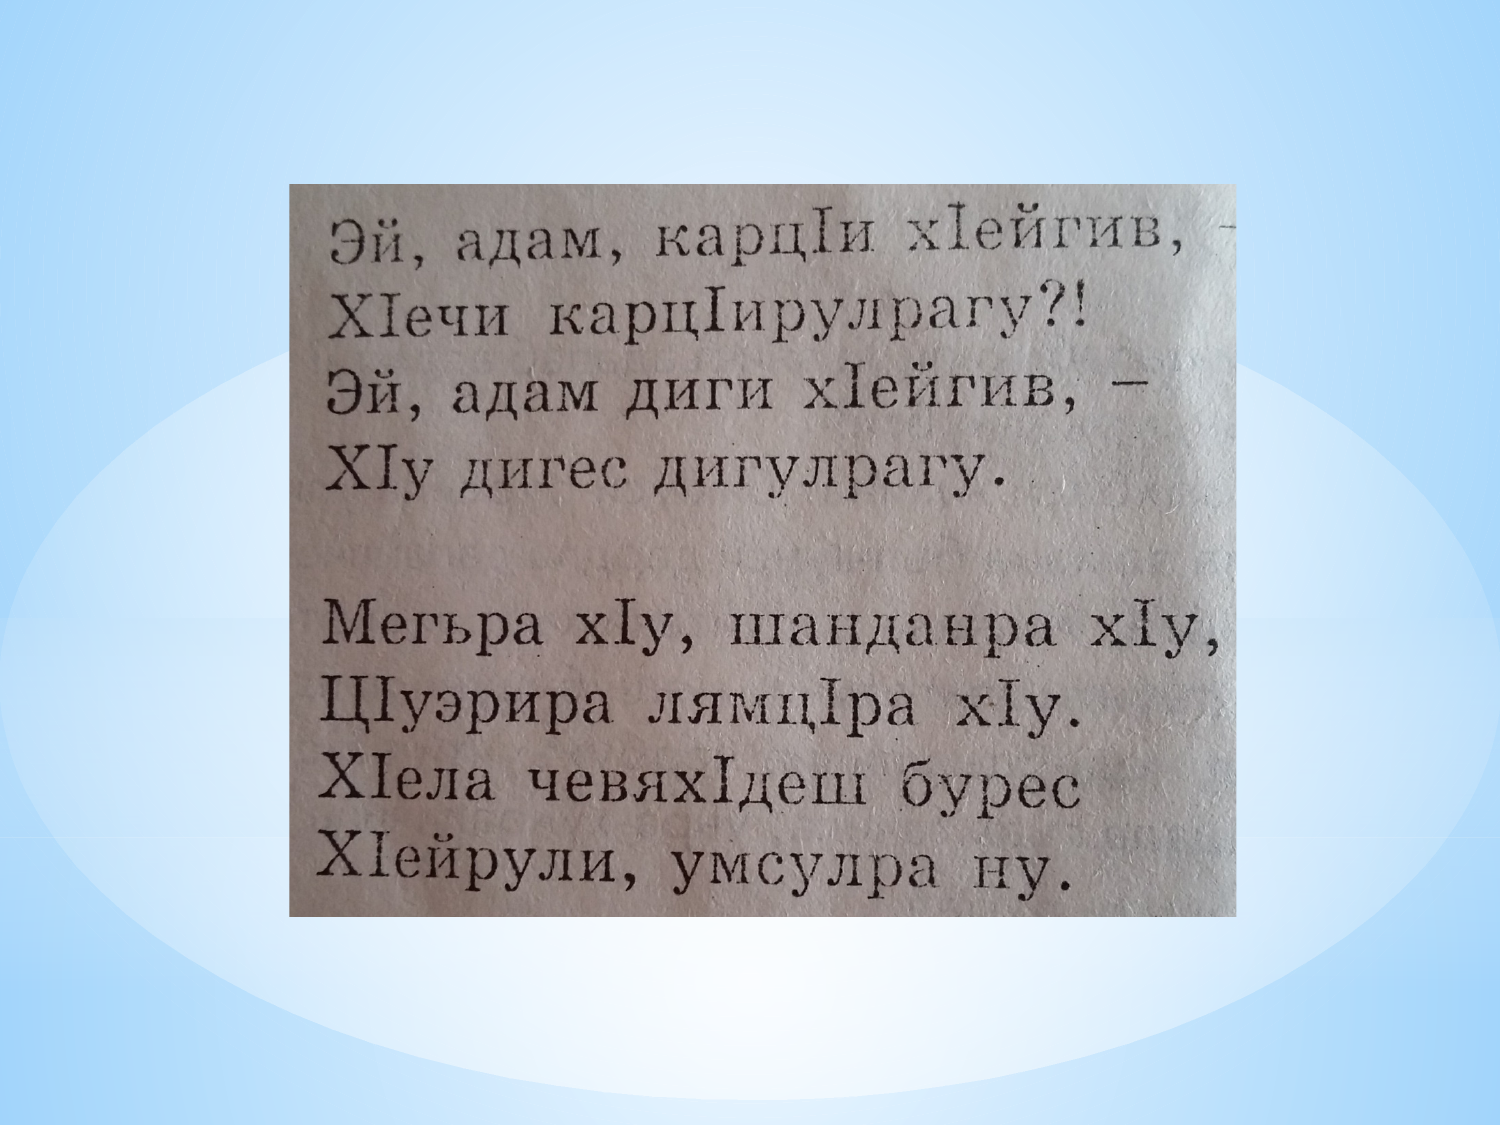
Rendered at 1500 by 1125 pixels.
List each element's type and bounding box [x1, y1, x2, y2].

picture [288, 184, 1237, 918]
